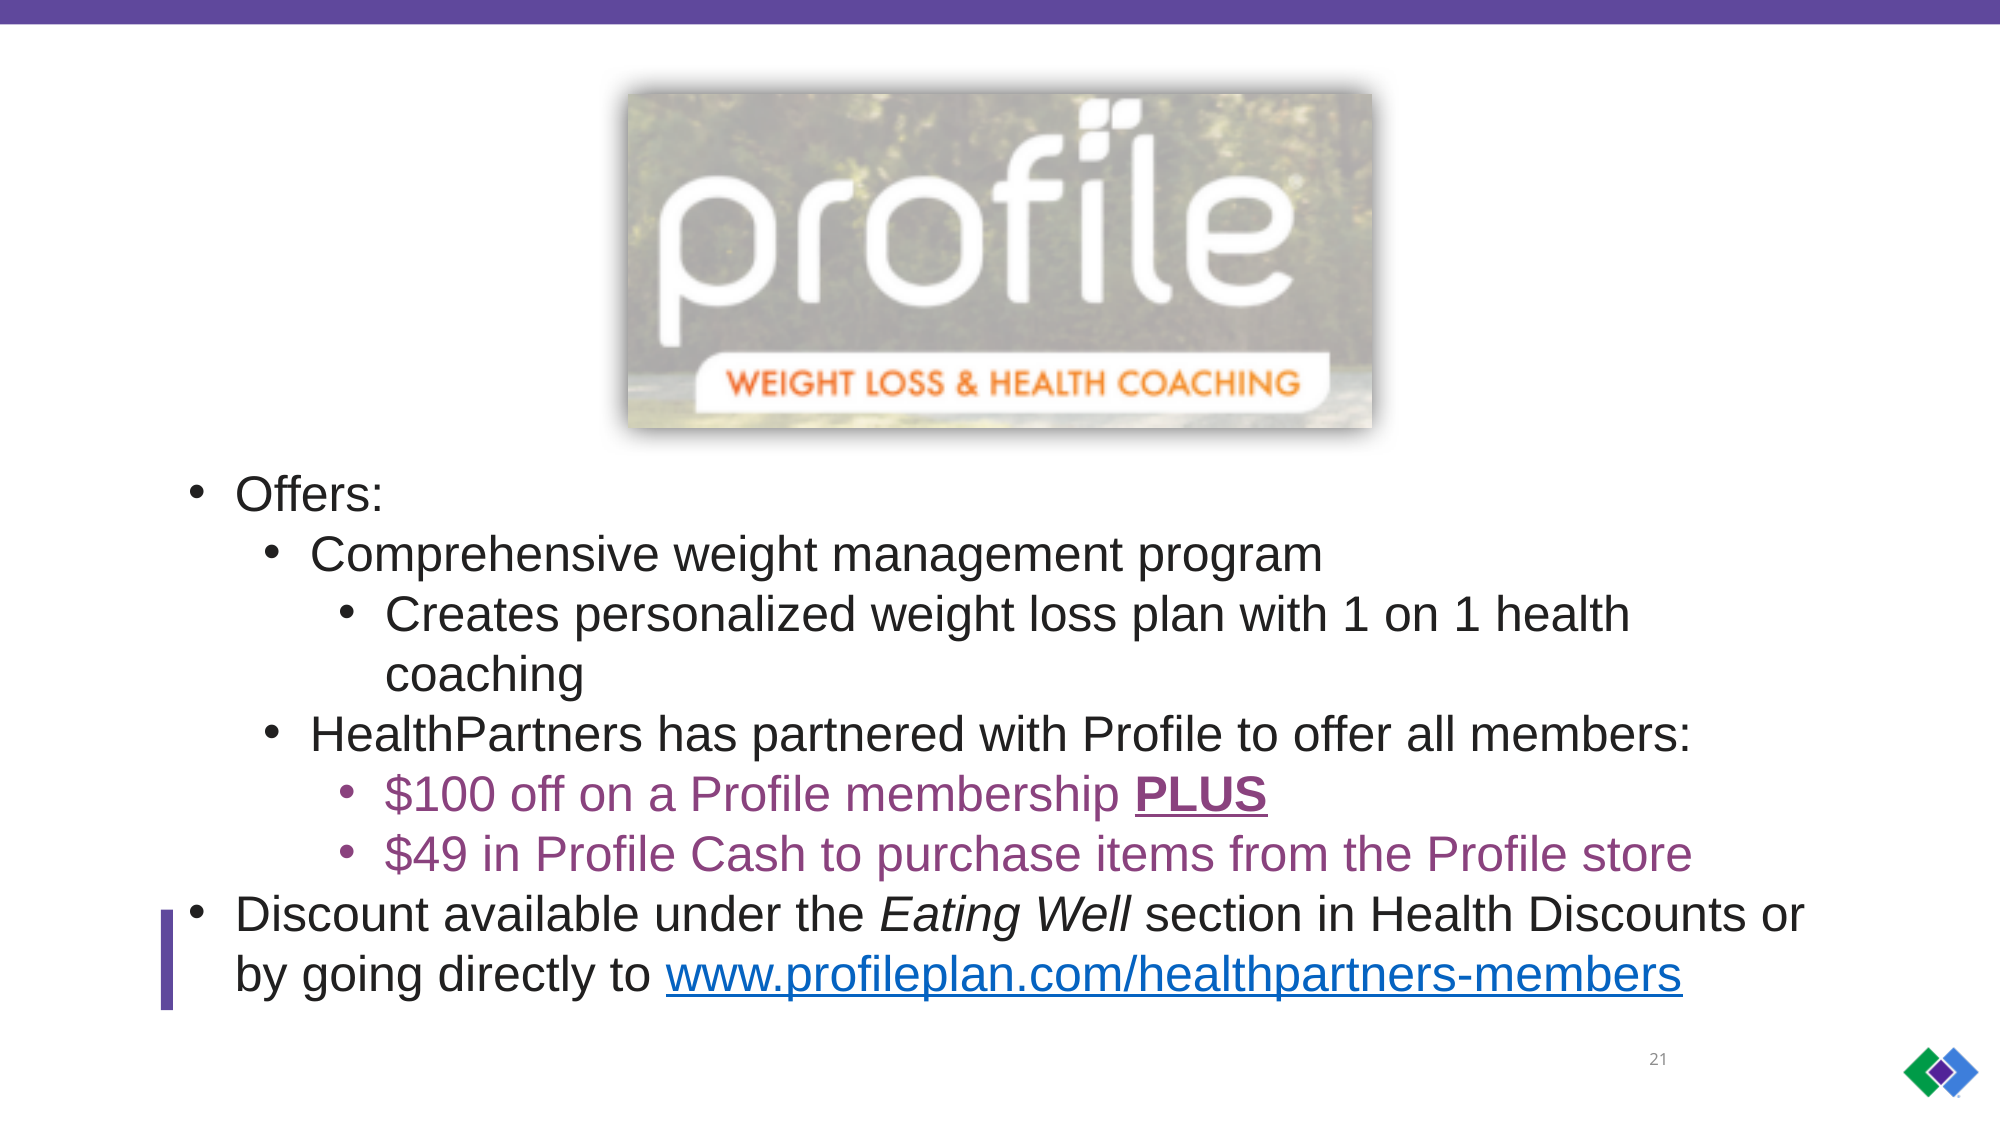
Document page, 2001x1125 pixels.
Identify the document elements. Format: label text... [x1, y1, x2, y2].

slide_number 21 [1412, 1054, 1684, 1091]
picture [628, 94, 1372, 428]
picture [1903, 1047, 1979, 1098]
text_box Offers: Comprehensive weight management program Creates personalized weight loss plan with 1 on 1 health coaching HealthPartners has partnered with Profile to offer all members: $100 off on a Profile membership PLUS $49 in Profile Cash to purchase items from the Profile store Discount available under the Eating Well section in Health Discounts or by going directly to www.profileplan.com/healthpartners-members [173, 453, 1827, 1054]
